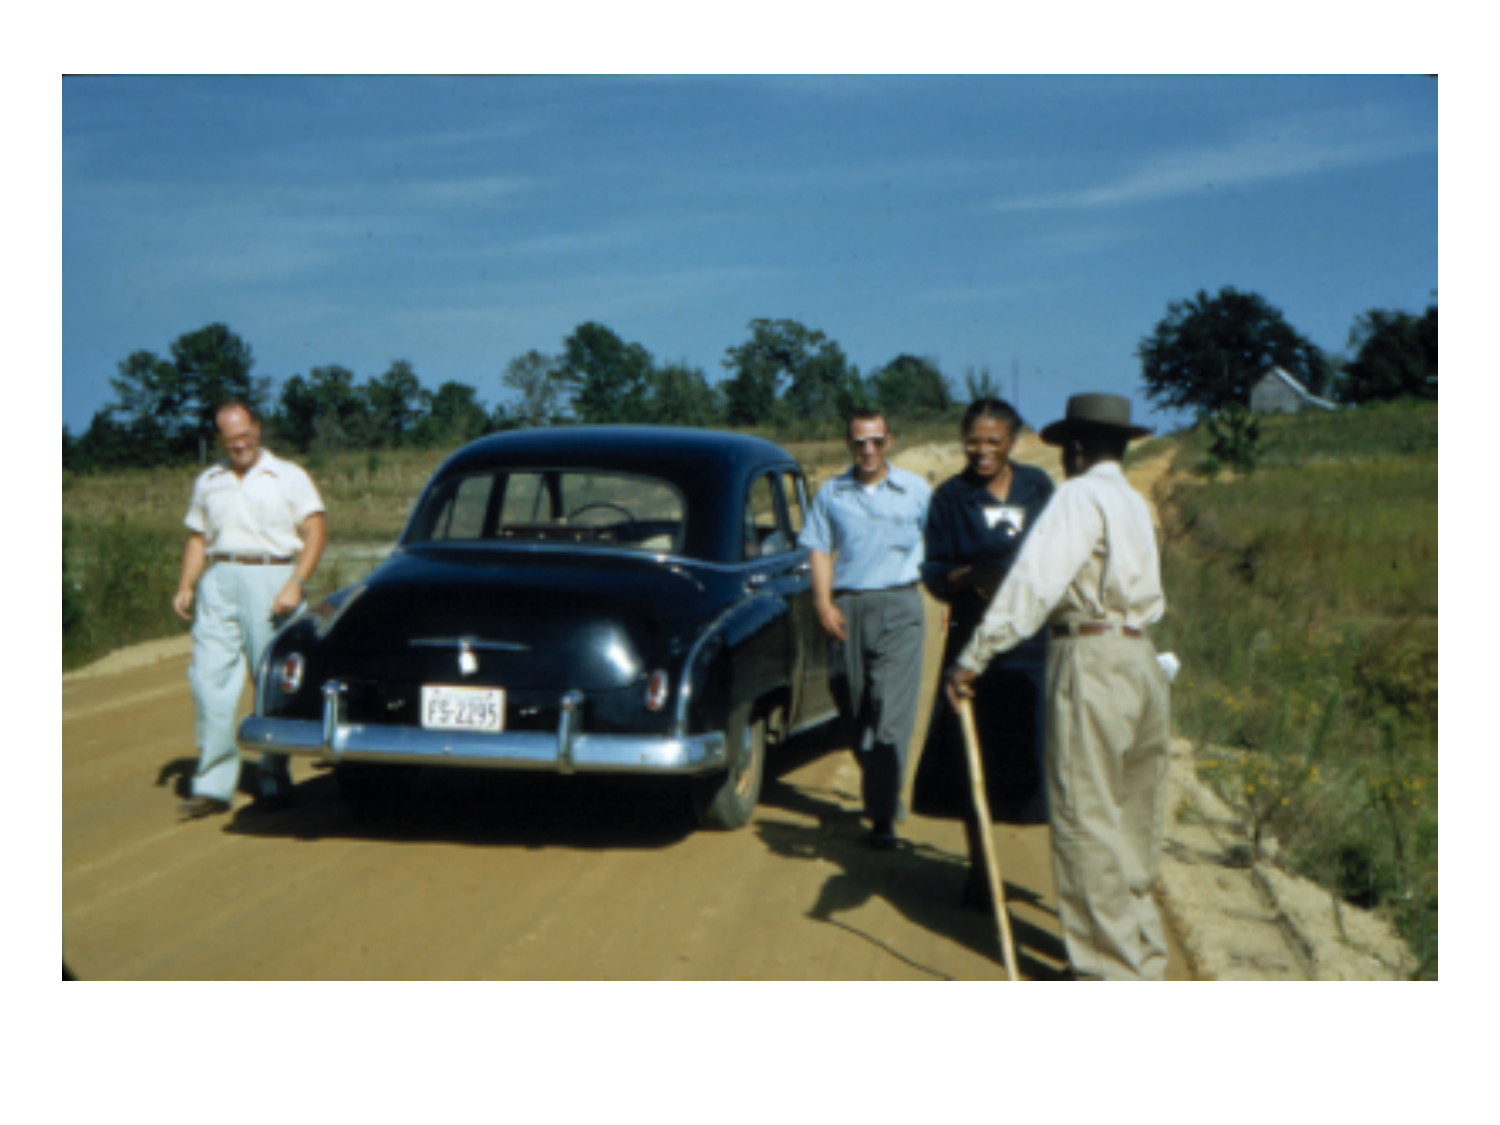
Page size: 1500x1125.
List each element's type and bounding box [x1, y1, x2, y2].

picture [62, 74, 1438, 981]
